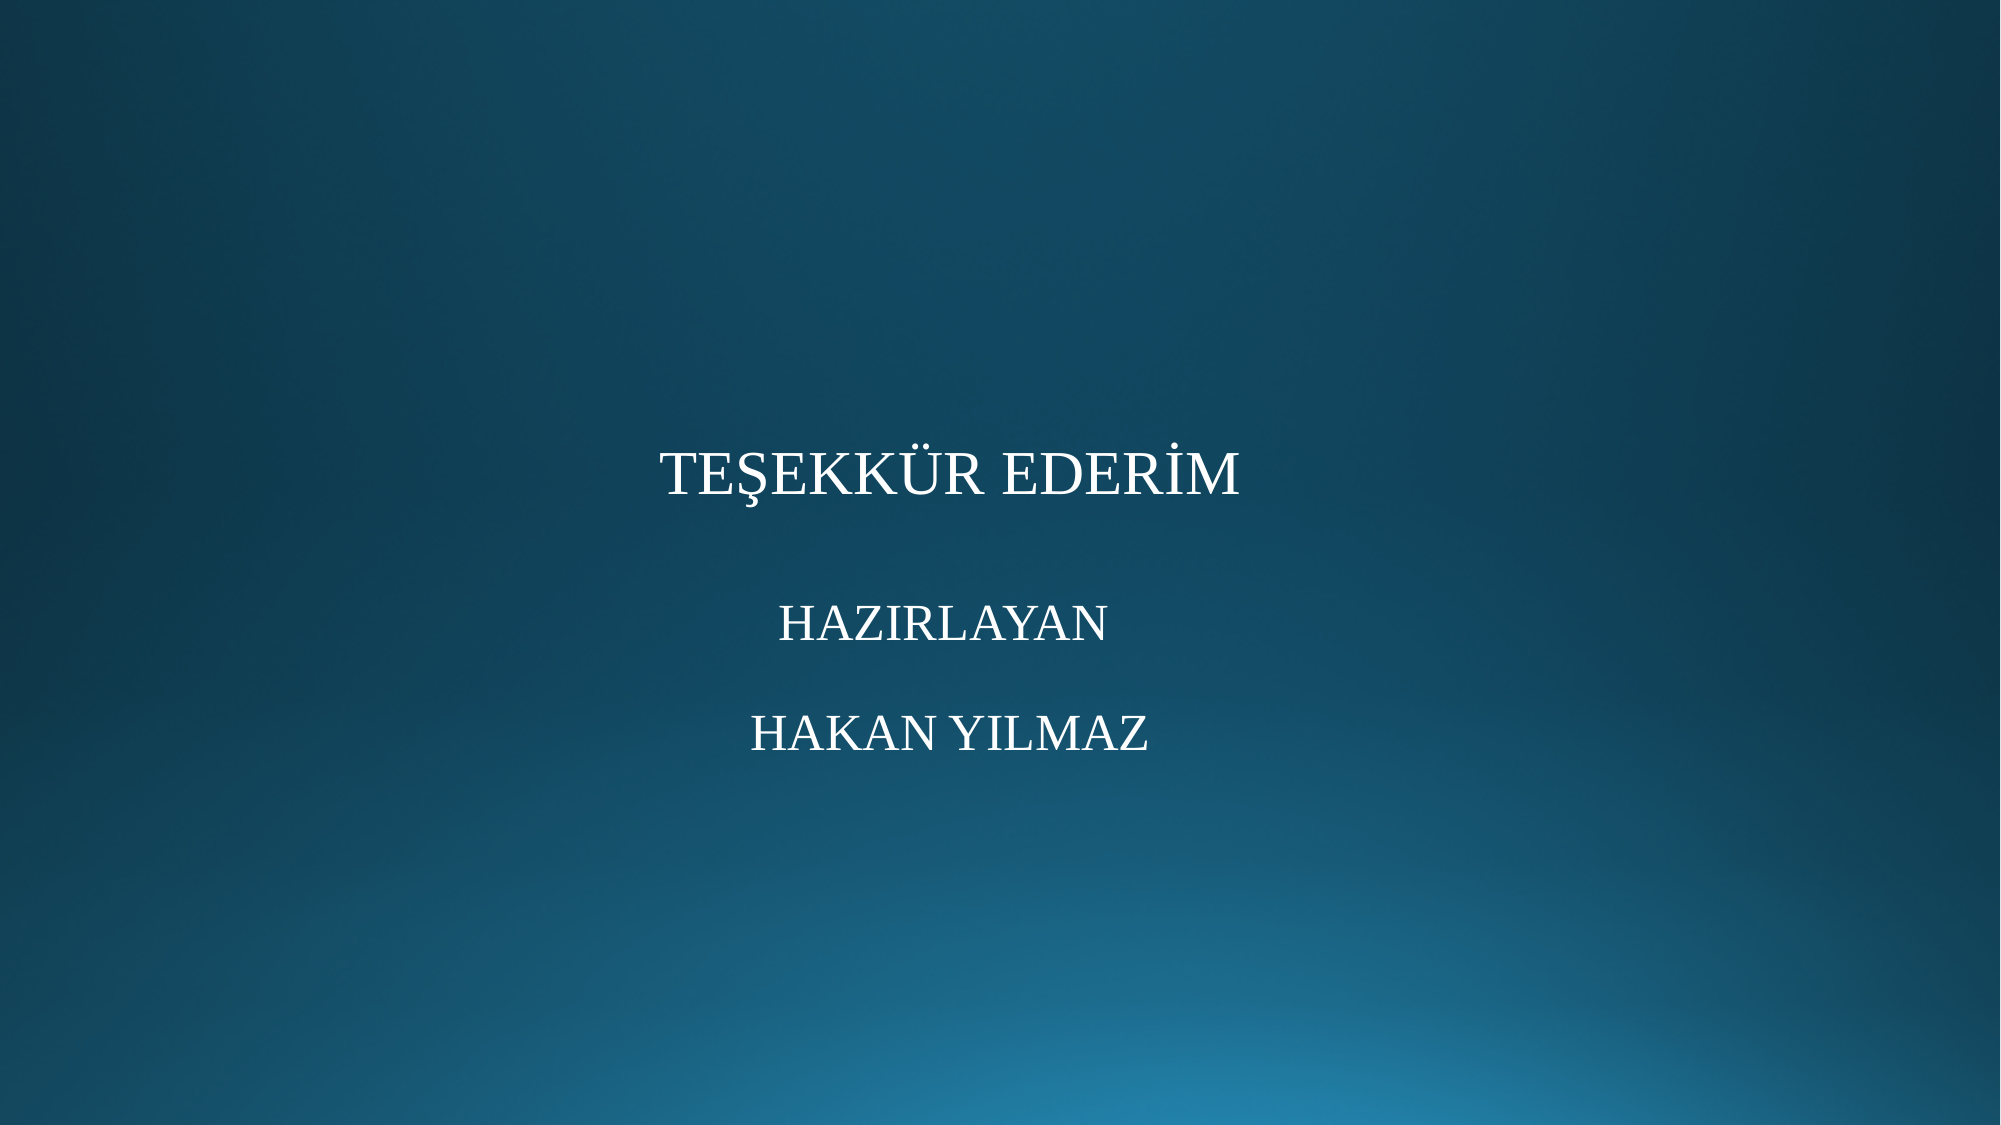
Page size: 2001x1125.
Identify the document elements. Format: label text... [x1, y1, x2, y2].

text_box HAKAN YILMAZ [542, 691, 1359, 832]
picture [0, 0, 2001, 1125]
text_box TEŞEKKÜR EDERİM [542, 424, 1359, 580]
text_box HAZIRLAYAN [542, 580, 1359, 659]
